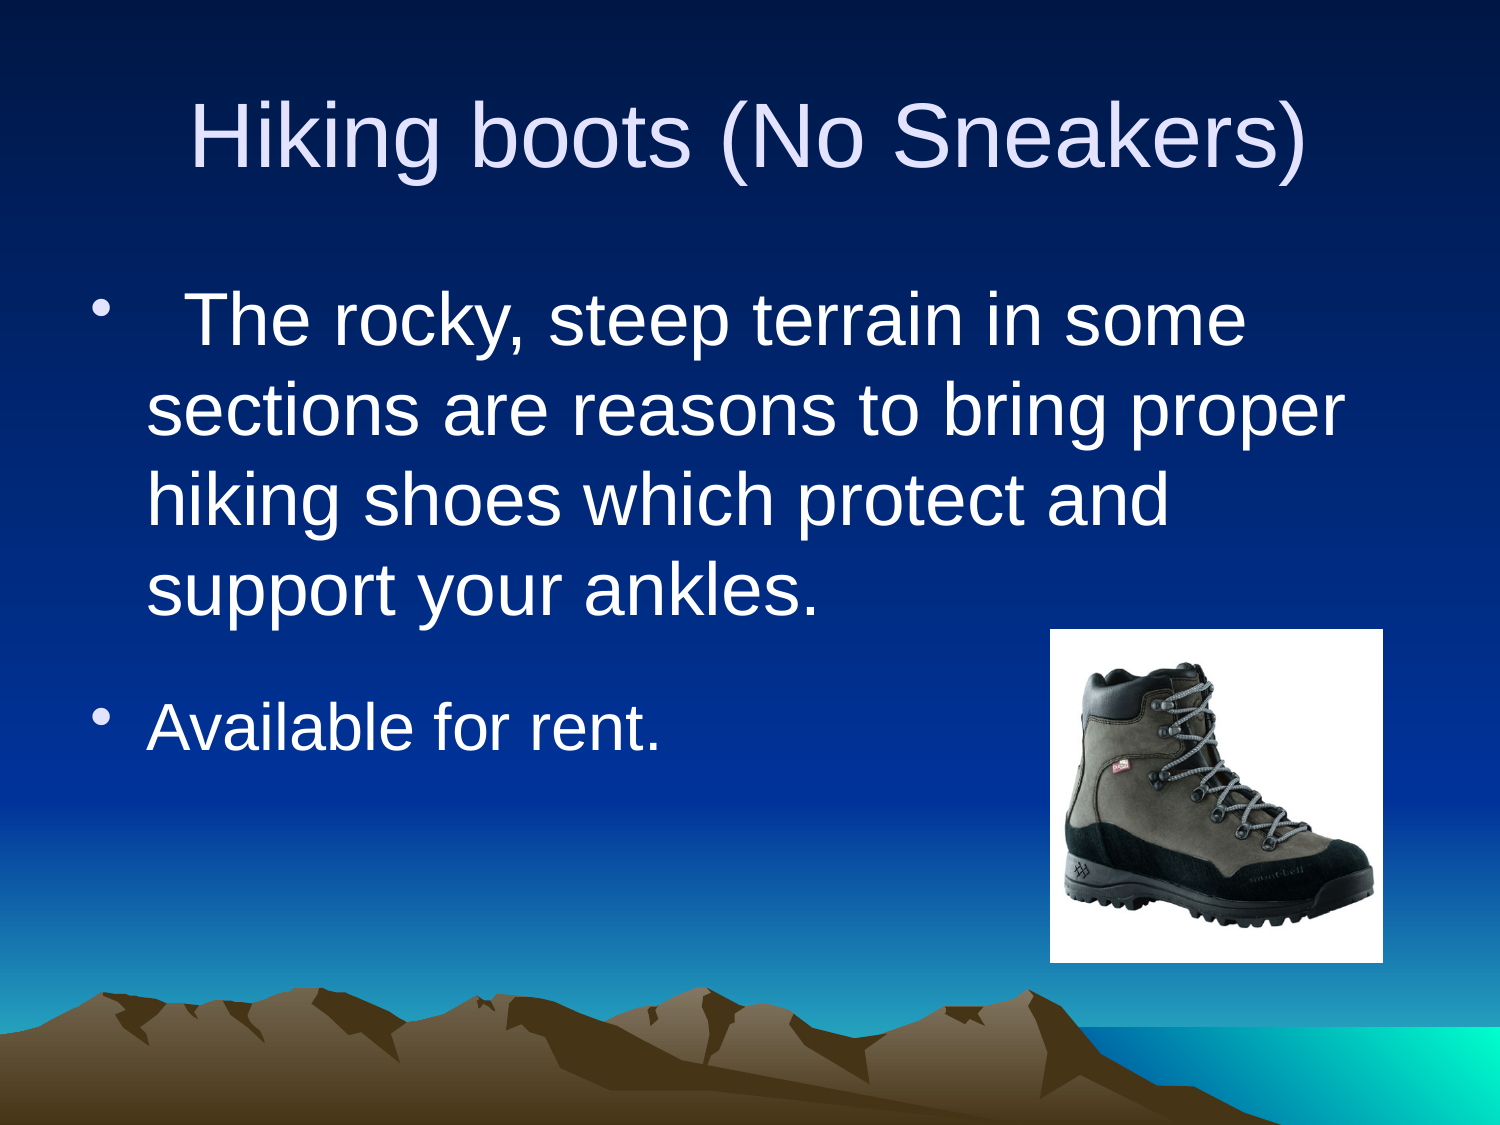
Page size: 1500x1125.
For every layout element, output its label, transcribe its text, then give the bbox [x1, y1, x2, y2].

title Hiking boots (No Sneakers) [74, 37, 1426, 226]
list The rocky, steep terrain in some sections are reasons to bring proper hiking shoes which protect and support your ankles. Available for rent. [75, 262, 1425, 825]
picture [1049, 629, 1383, 963]
